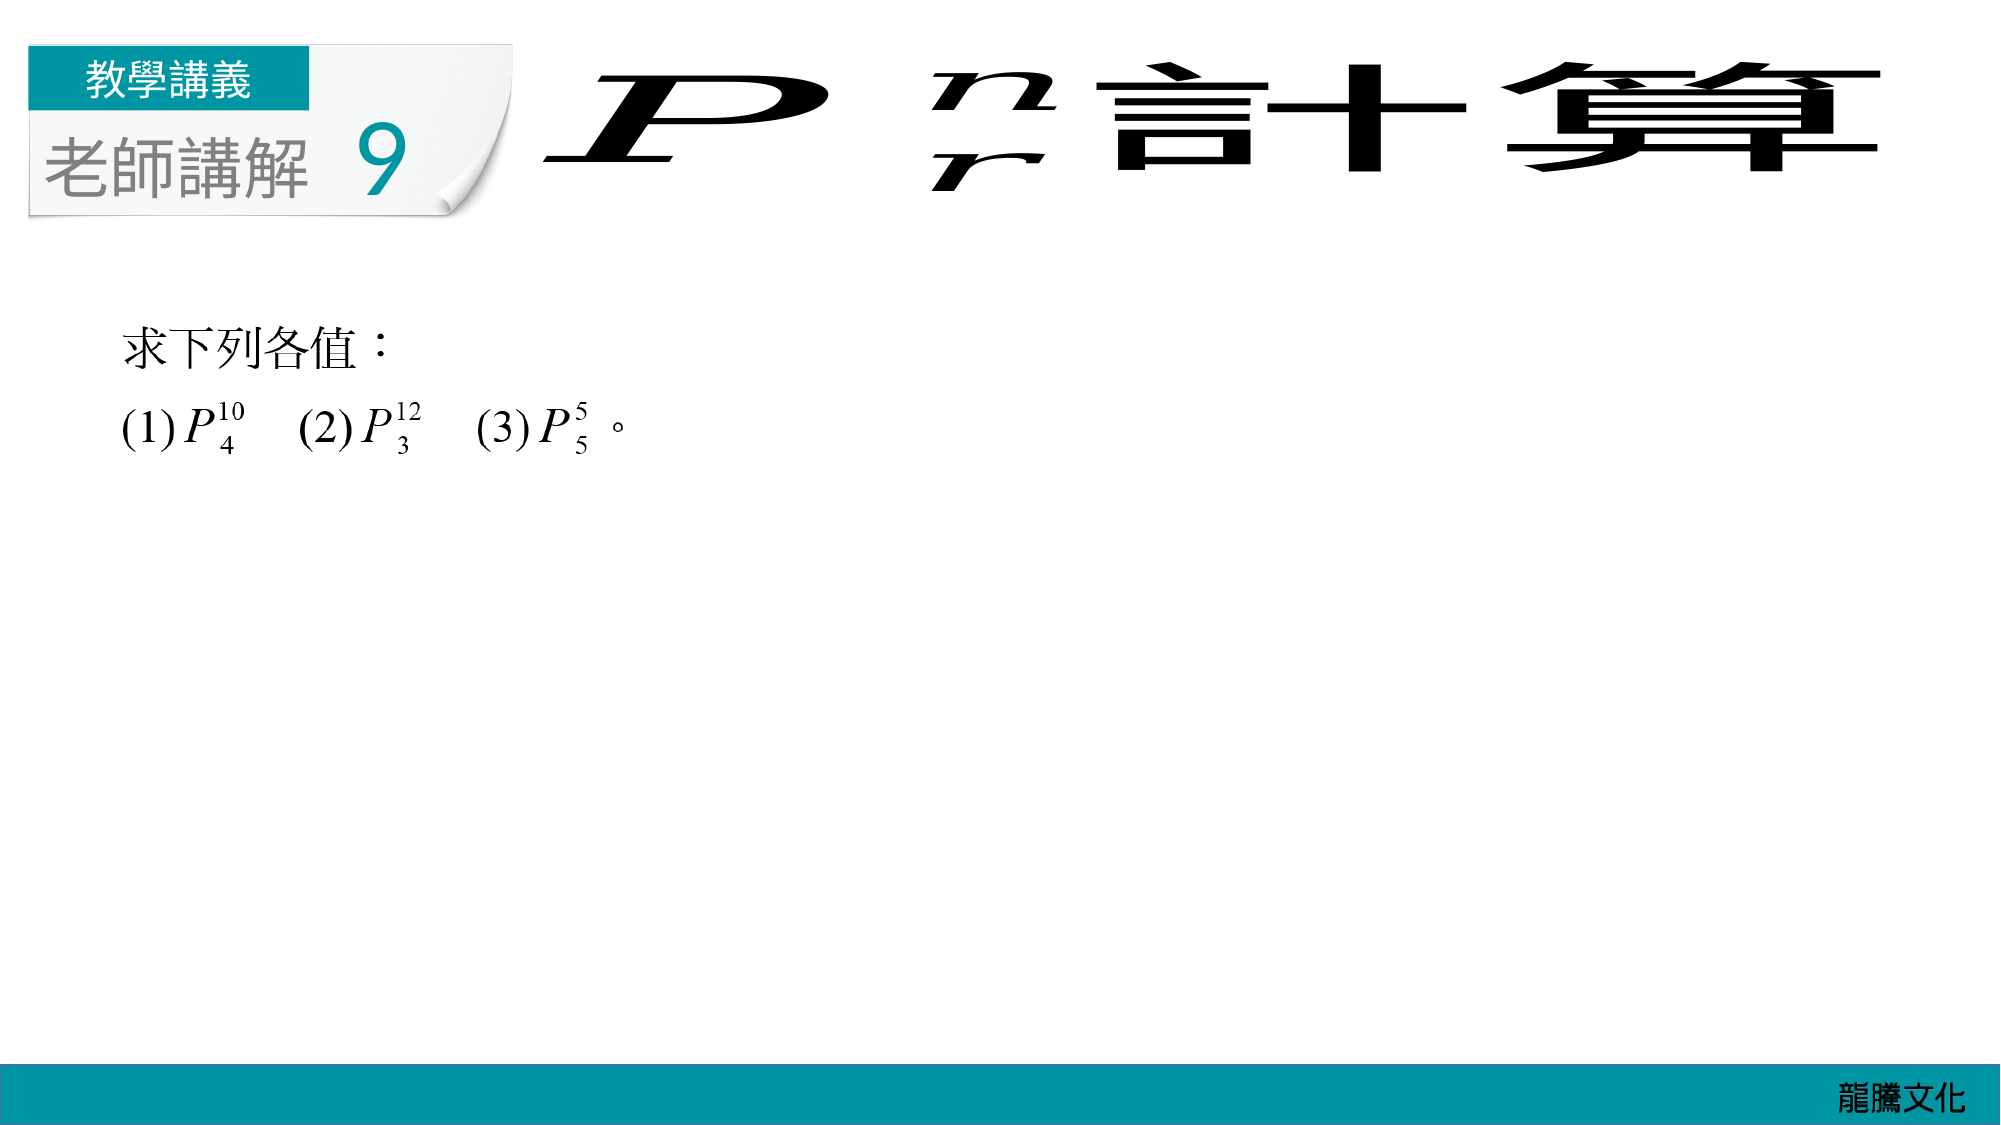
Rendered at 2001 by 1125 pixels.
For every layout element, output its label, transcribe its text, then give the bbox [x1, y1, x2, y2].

picture [294, 173, 304, 181]
list 9 [304, 90, 458, 215]
picture [28, 43, 525, 231]
picture [264, 169, 270, 177]
picture [254, 158, 260, 165]
picture [1839, 1082, 1965, 1113]
picture [254, 169, 260, 177]
picture [254, 147, 264, 154]
picture [264, 158, 270, 165]
picture [112, 318, 988, 478]
